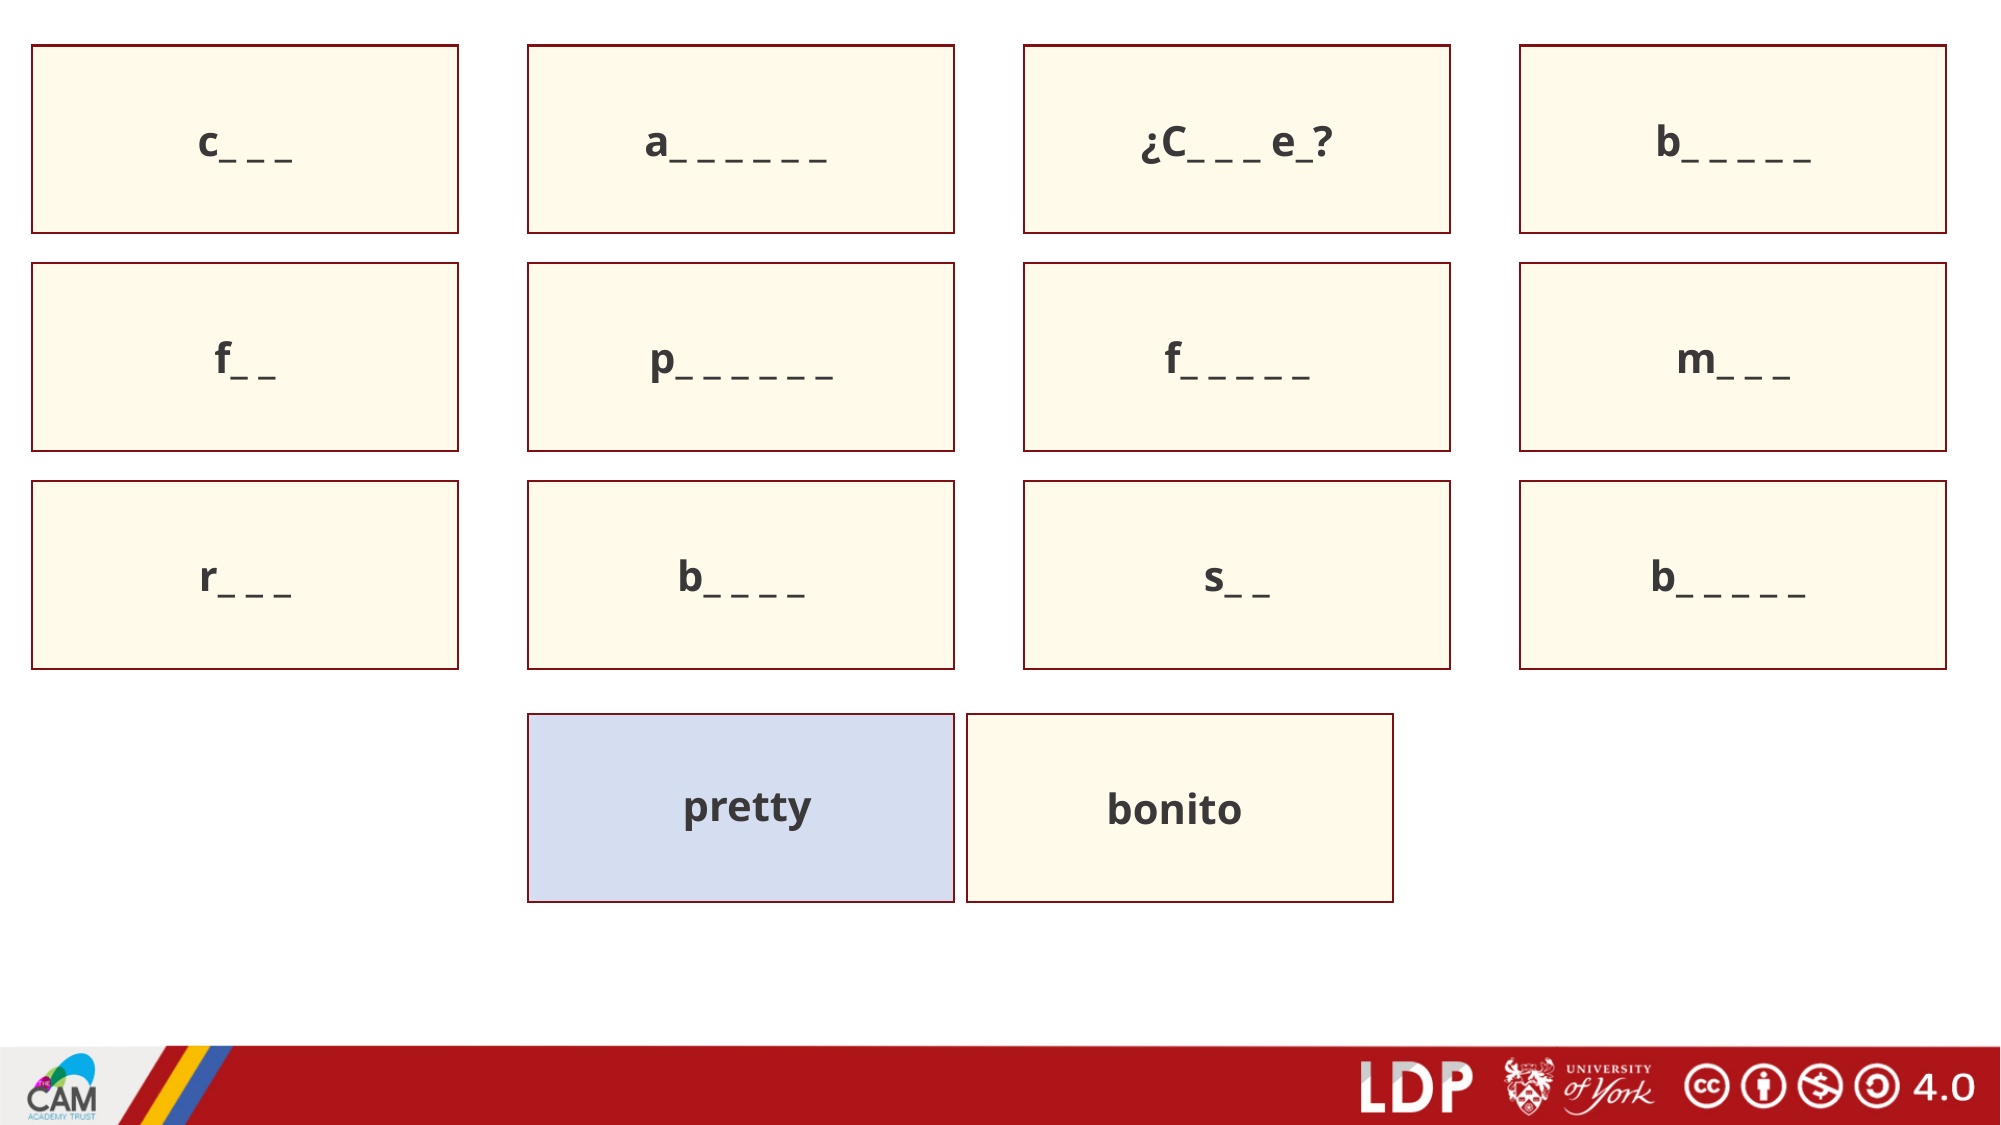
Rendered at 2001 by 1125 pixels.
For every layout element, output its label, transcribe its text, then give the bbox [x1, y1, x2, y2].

text_box s_ _ [1023, 480, 1451, 670]
text_box f_ _ _ _ _ [1023, 262, 1451, 452]
text_box c_ _ _ [31, 44, 459, 234]
text_box bonito [966, 713, 1394, 903]
text_box m_ _ _ [1519, 262, 1947, 452]
text_box b_ _ _ _ [527, 480, 955, 670]
picture [0, 0, 2001, 1125]
text_box b_ _ _ _ _ [1519, 44, 1947, 234]
text_box [527, 713, 667, 903]
text_box [827, 713, 955, 903]
text_box f_ _ [31, 262, 459, 452]
text_box a_ _ _ _ _ _ [527, 44, 955, 234]
text_box r_ _ _ [31, 480, 459, 670]
title pretty [667, 699, 827, 917]
text_box p_ _ _ _ _ _ [527, 262, 955, 452]
text_box ¿C_ _ _ e_? [1023, 44, 1451, 234]
text_box b_ _ _ _ _ [1519, 480, 1947, 670]
